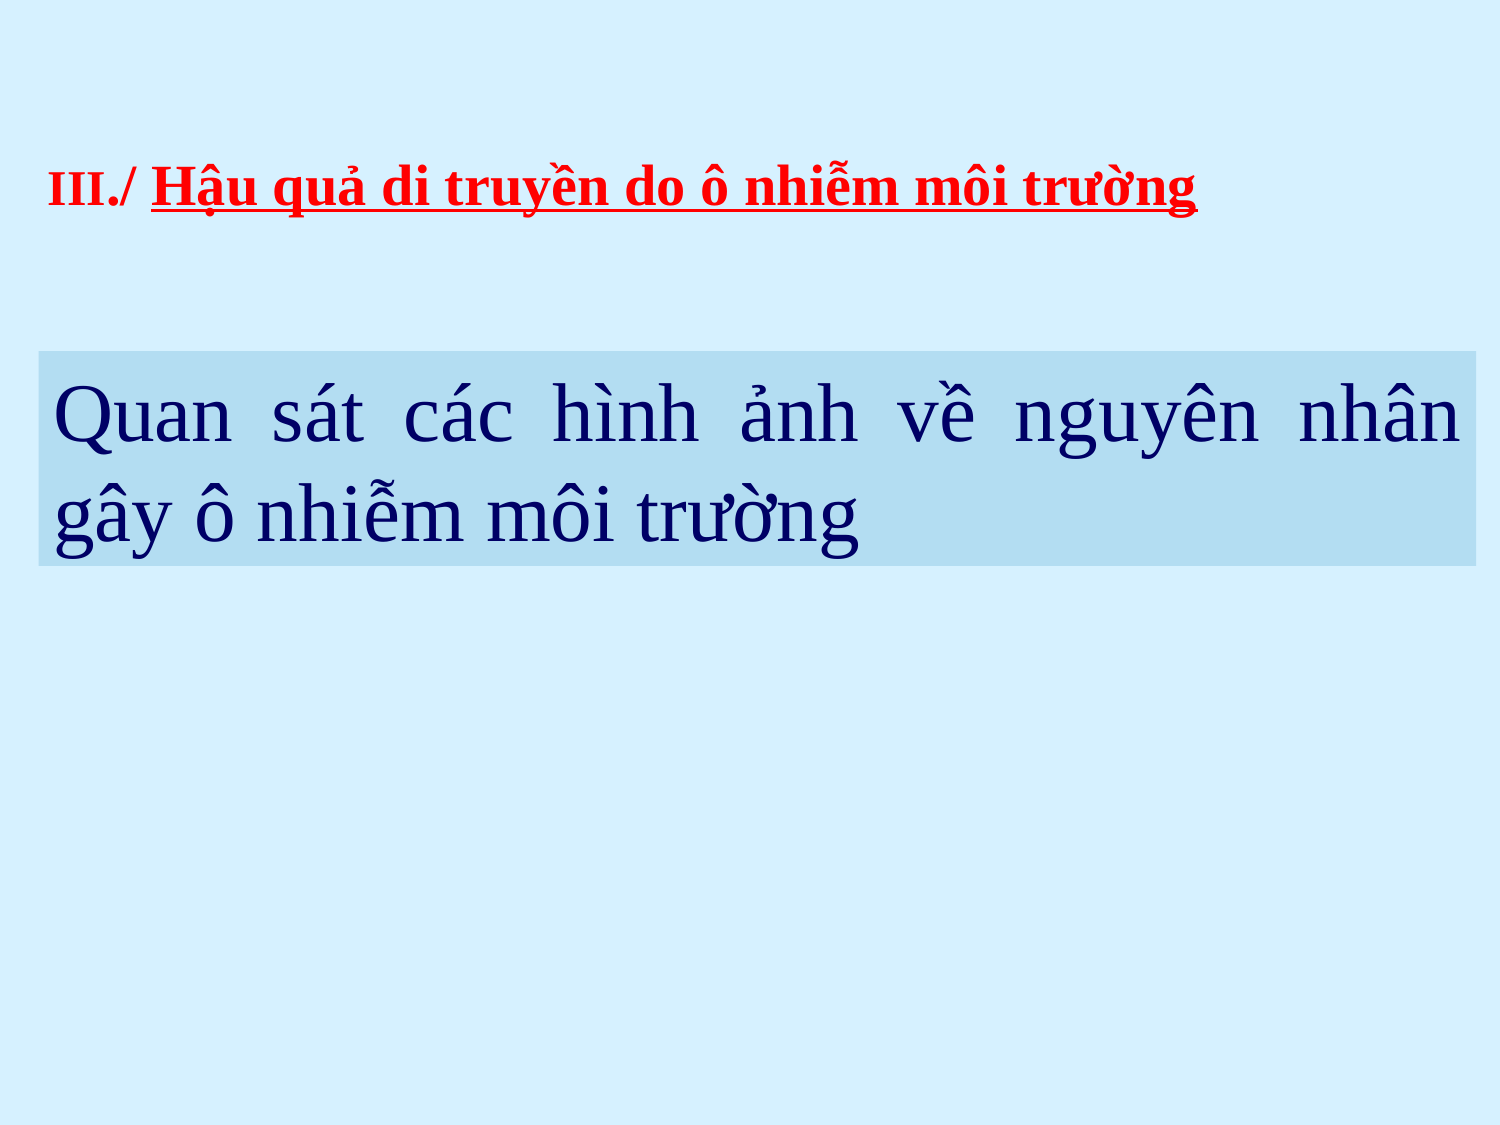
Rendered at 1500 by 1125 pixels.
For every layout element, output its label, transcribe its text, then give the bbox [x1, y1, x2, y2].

text_box Quan sát các hình ảnh về nguyên nhân gây ô nhiễm môi trường [38, 351, 1477, 566]
text_box III./ Hậu quả di truyền do ô nhiễm môi trường [32, 139, 1258, 225]
